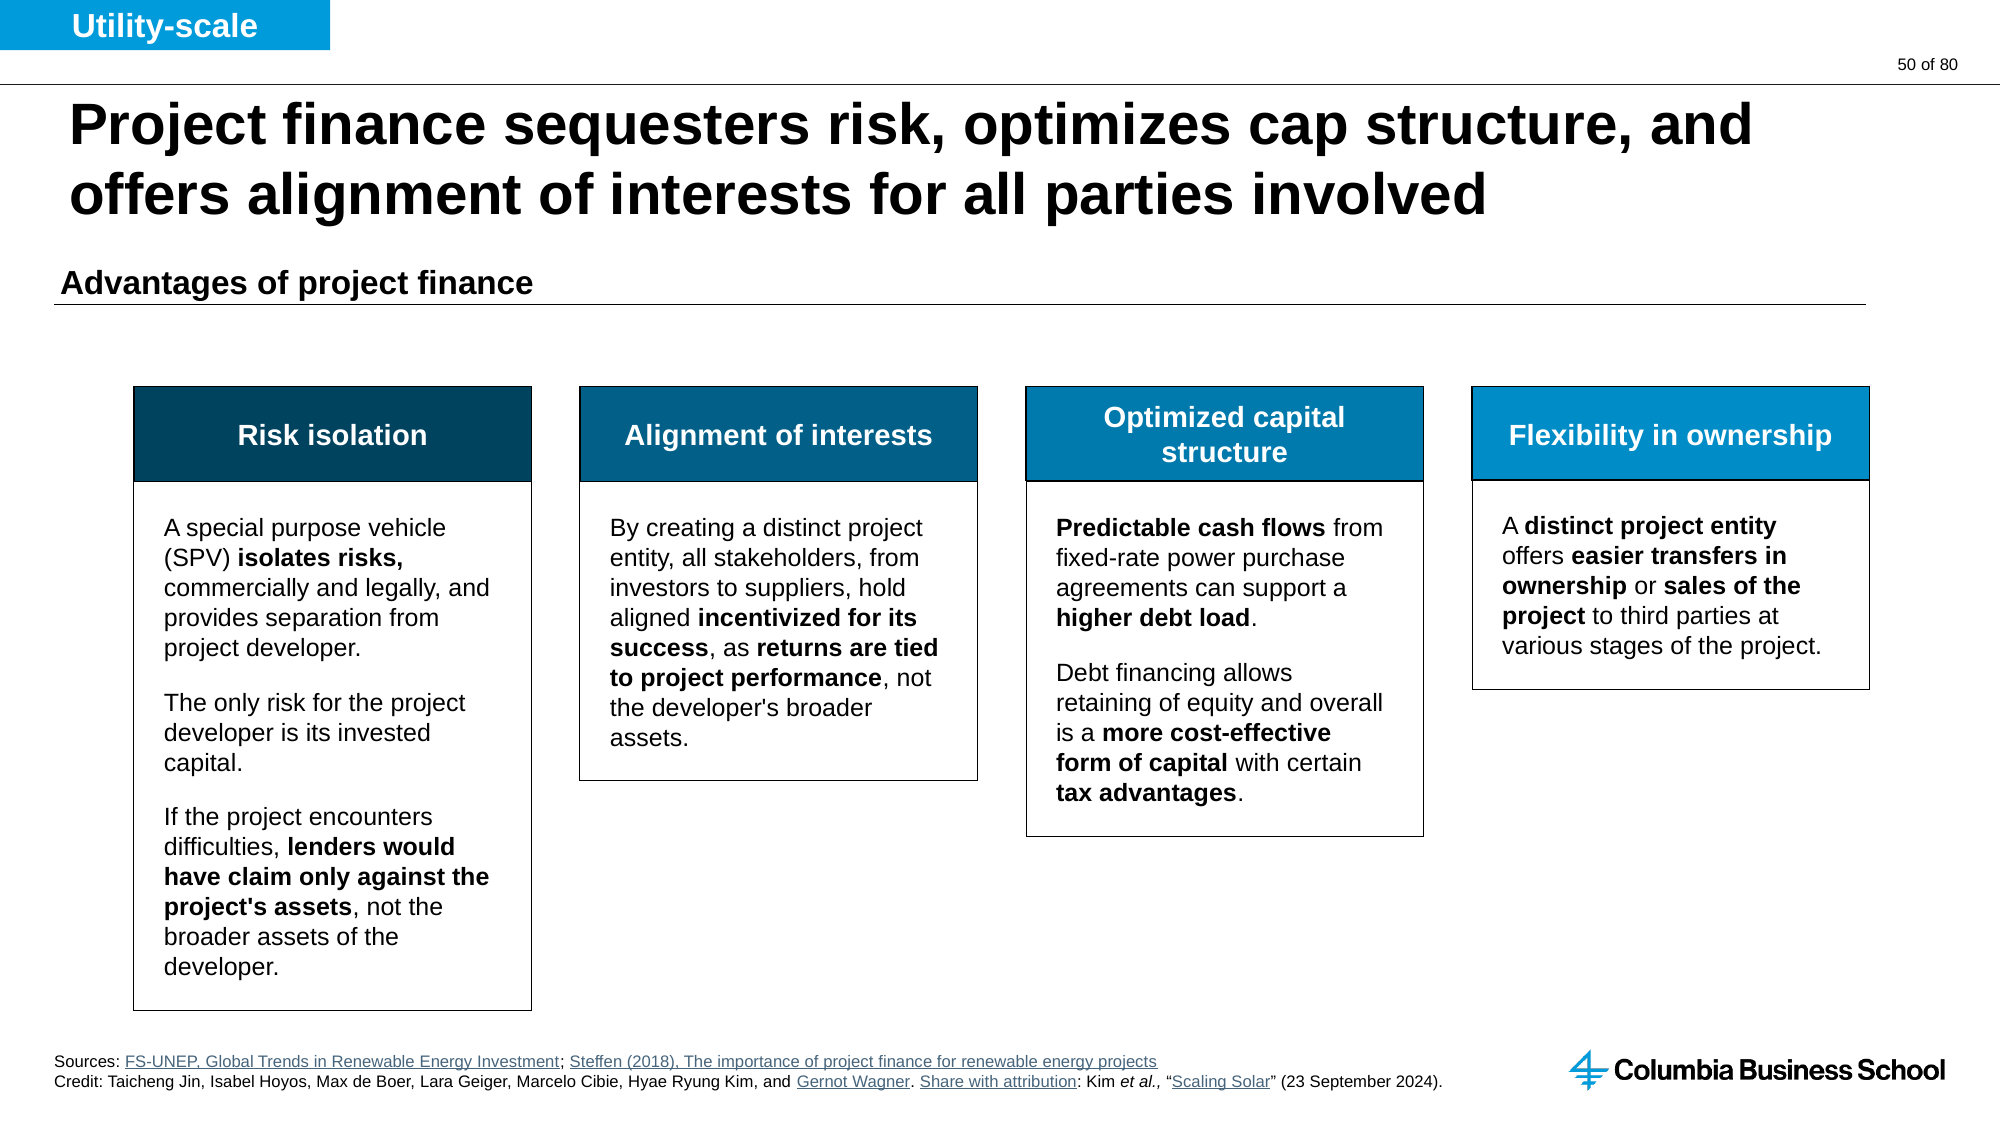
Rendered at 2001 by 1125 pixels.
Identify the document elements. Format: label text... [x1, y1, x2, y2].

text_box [54, 254, 1867, 307]
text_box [133, 386, 532, 1017]
title Project finance sequesters risk, optimizes cap structure, and offers alignment of interests for all parties involved [54, 85, 1946, 231]
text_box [1026, 386, 1424, 841]
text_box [579, 386, 978, 785]
text_box Utility-scale [0, 0, 331, 51]
picture [1527, 1008, 2001, 1125]
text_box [1472, 386, 1870, 692]
text_box Sources: FS-UNEP, Global Trends in Renewable Energy Investment; Steffen (2018), The importance of project finance for renewable energy projects Credit: Taicheng Jin, Isabel Hoyos, Max de Boer, Lara Geiger, Marcelo Cibie, Hyae Ryung Kim, and Gernot Wagner. Share with attribution: Kim et al., “Scaling Solar” (23 September 2024). [54, 1050, 1567, 1091]
